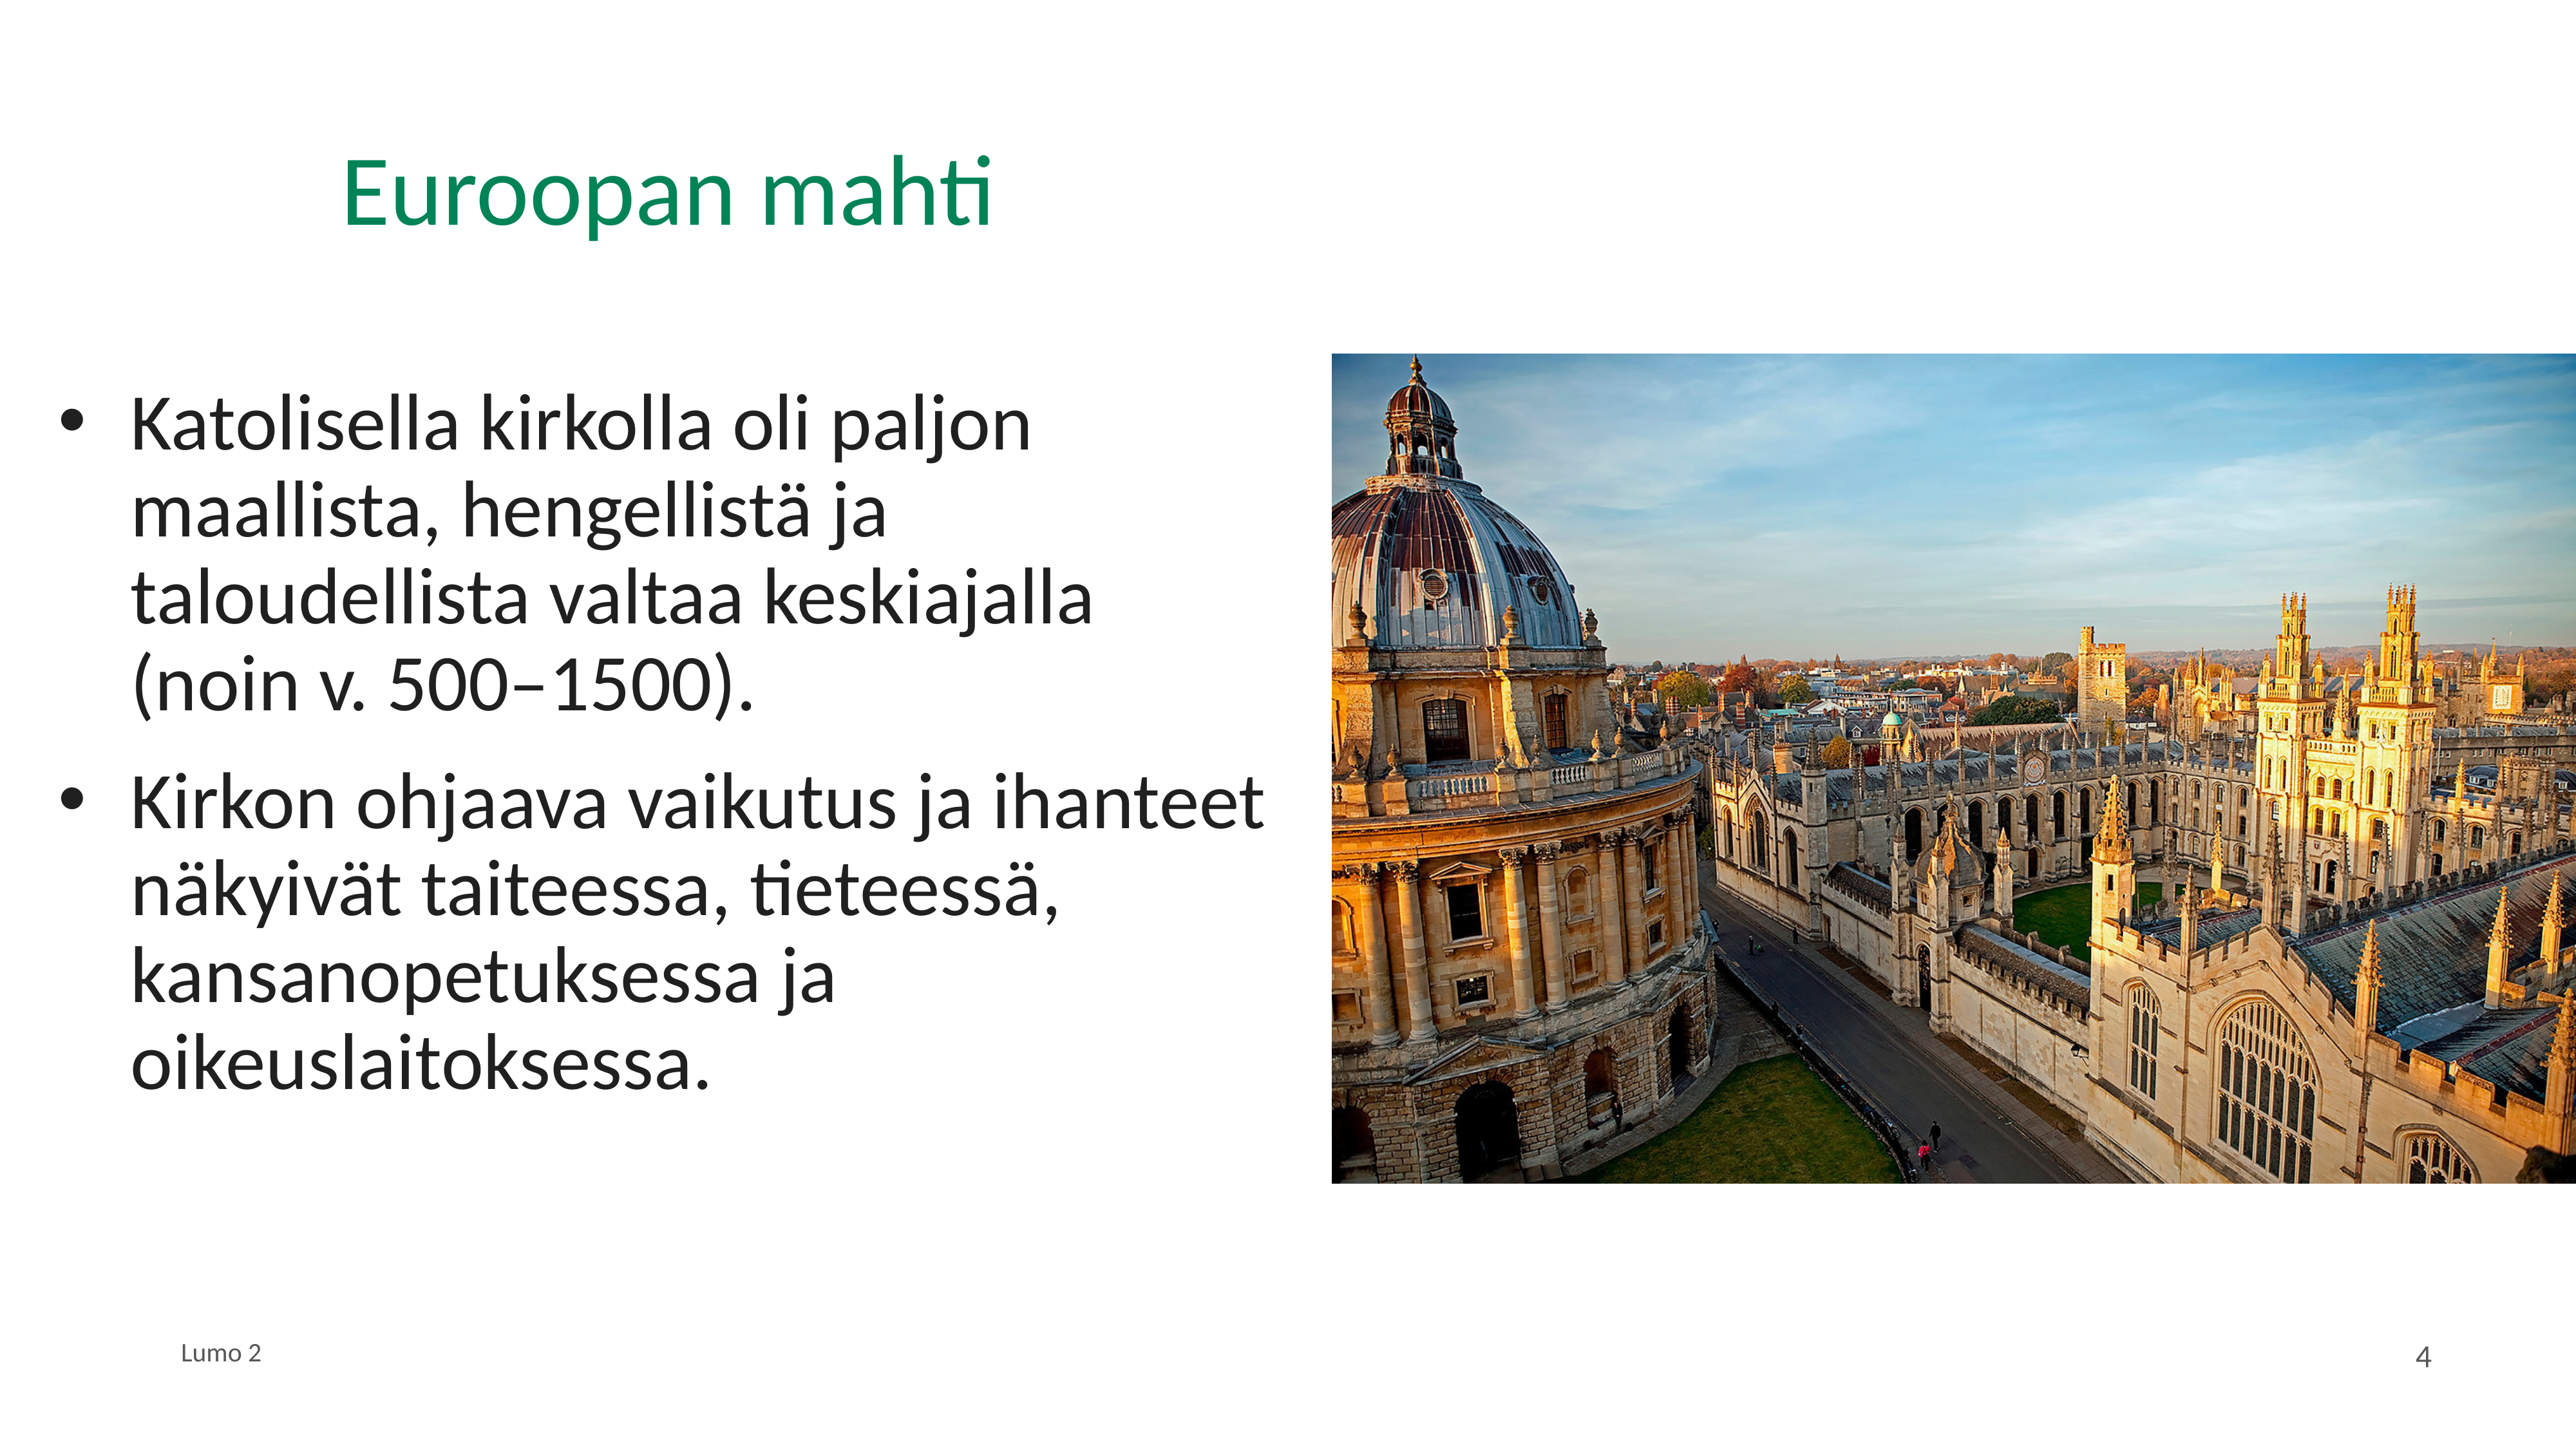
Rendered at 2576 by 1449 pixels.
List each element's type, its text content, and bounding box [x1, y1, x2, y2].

footer Lumo 2 [171, 1294, 1041, 1372]
slide_number 4 [1862, 1302, 2442, 1379]
picture [1331, 354, 2576, 1184]
title Euroopan mahti [48, 77, 1288, 308]
list Katolisella kirkolla oli paljon maallista, hengellistä ja taloudellista valtaa keskiajalla (noin v. 500–1500). Kirkon ohjaava vaikutus ja ihanteet näkyivät taiteessa, tieteessä, kansanopetuksessa ja oikeuslaitoksessa. [48, 375, 1288, 1294]
